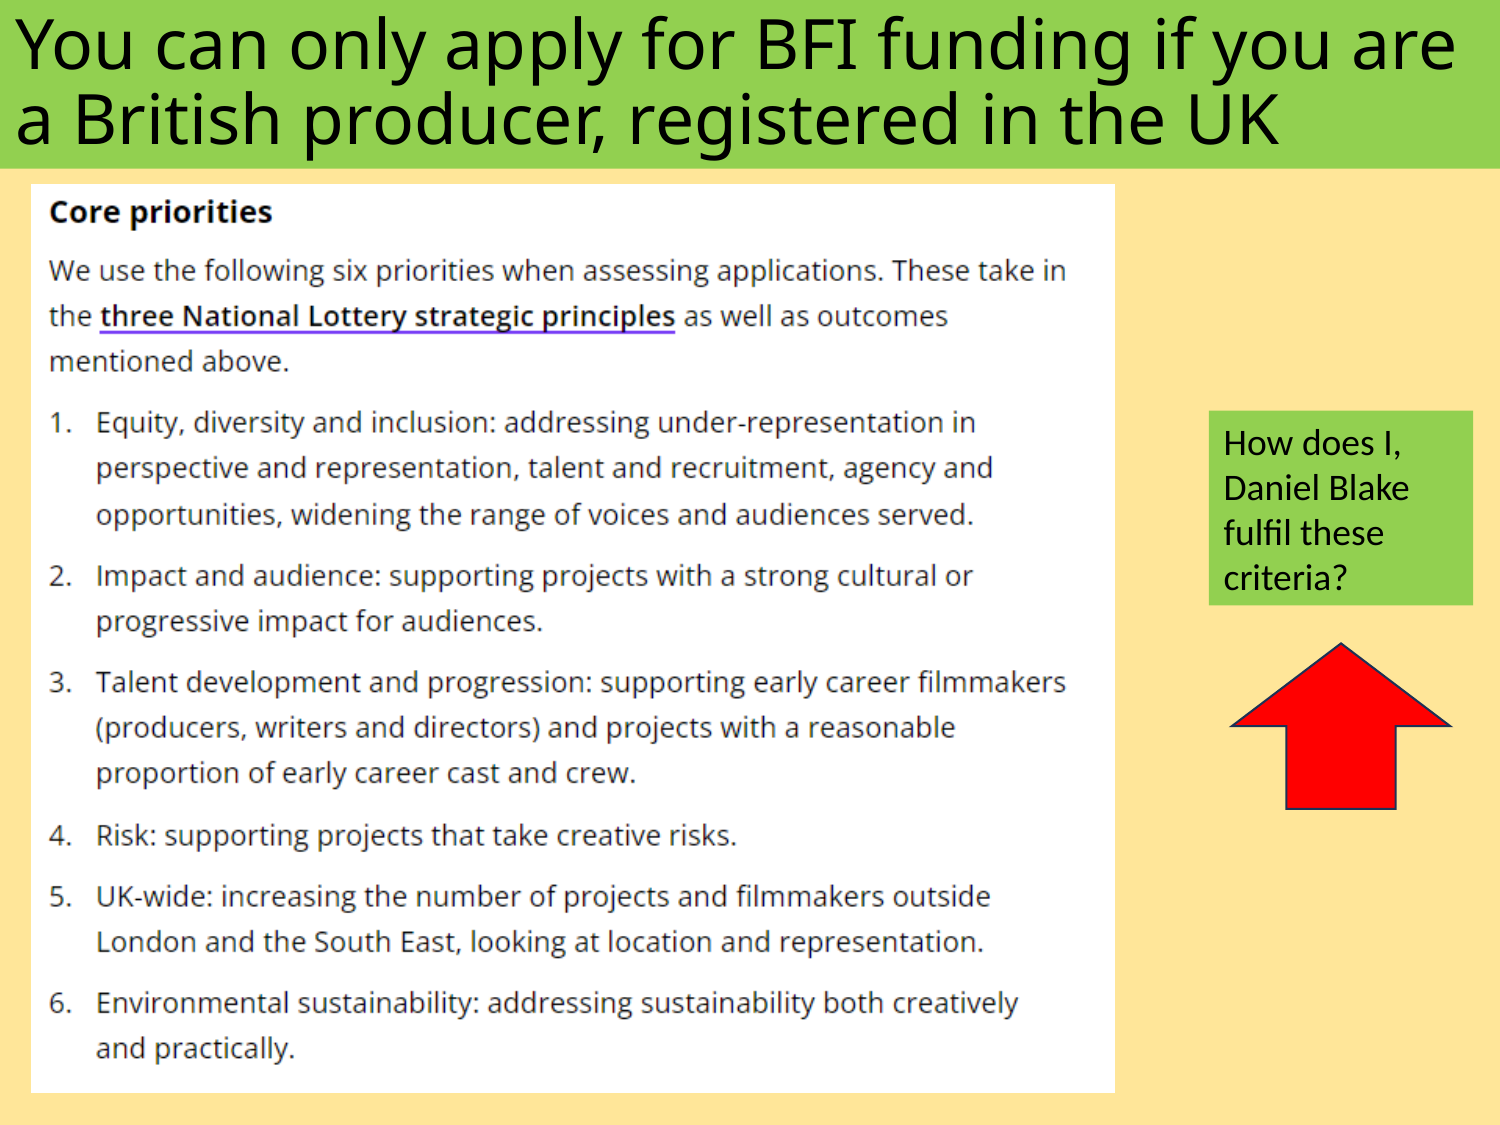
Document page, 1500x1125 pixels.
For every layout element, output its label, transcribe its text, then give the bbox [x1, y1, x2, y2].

title You can only apply for BFI funding if you are a British producer, registered in the UK [0, 0, 1500, 169]
picture [31, 184, 1115, 1093]
text_box How does I, Daniel Blake fulfil these criteria? [1208, 410, 1474, 606]
text_box [1228, 642, 1454, 810]
